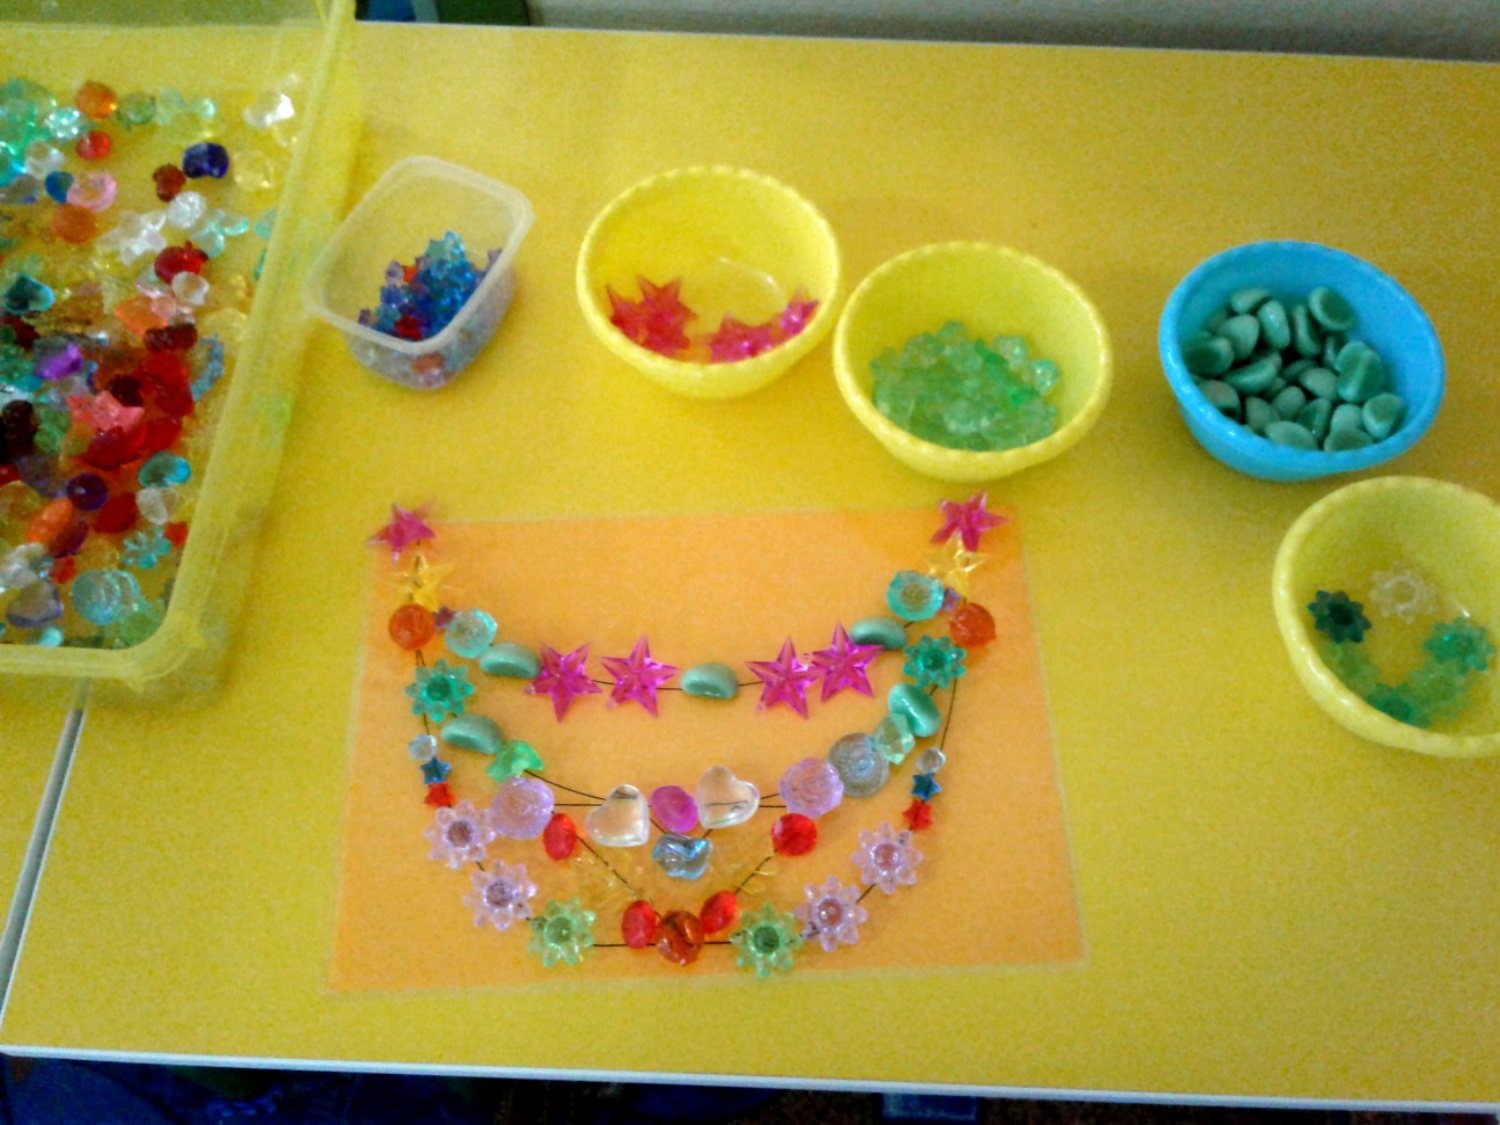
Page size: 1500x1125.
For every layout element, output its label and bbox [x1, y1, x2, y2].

list [0, 0, 1500, 1125]
